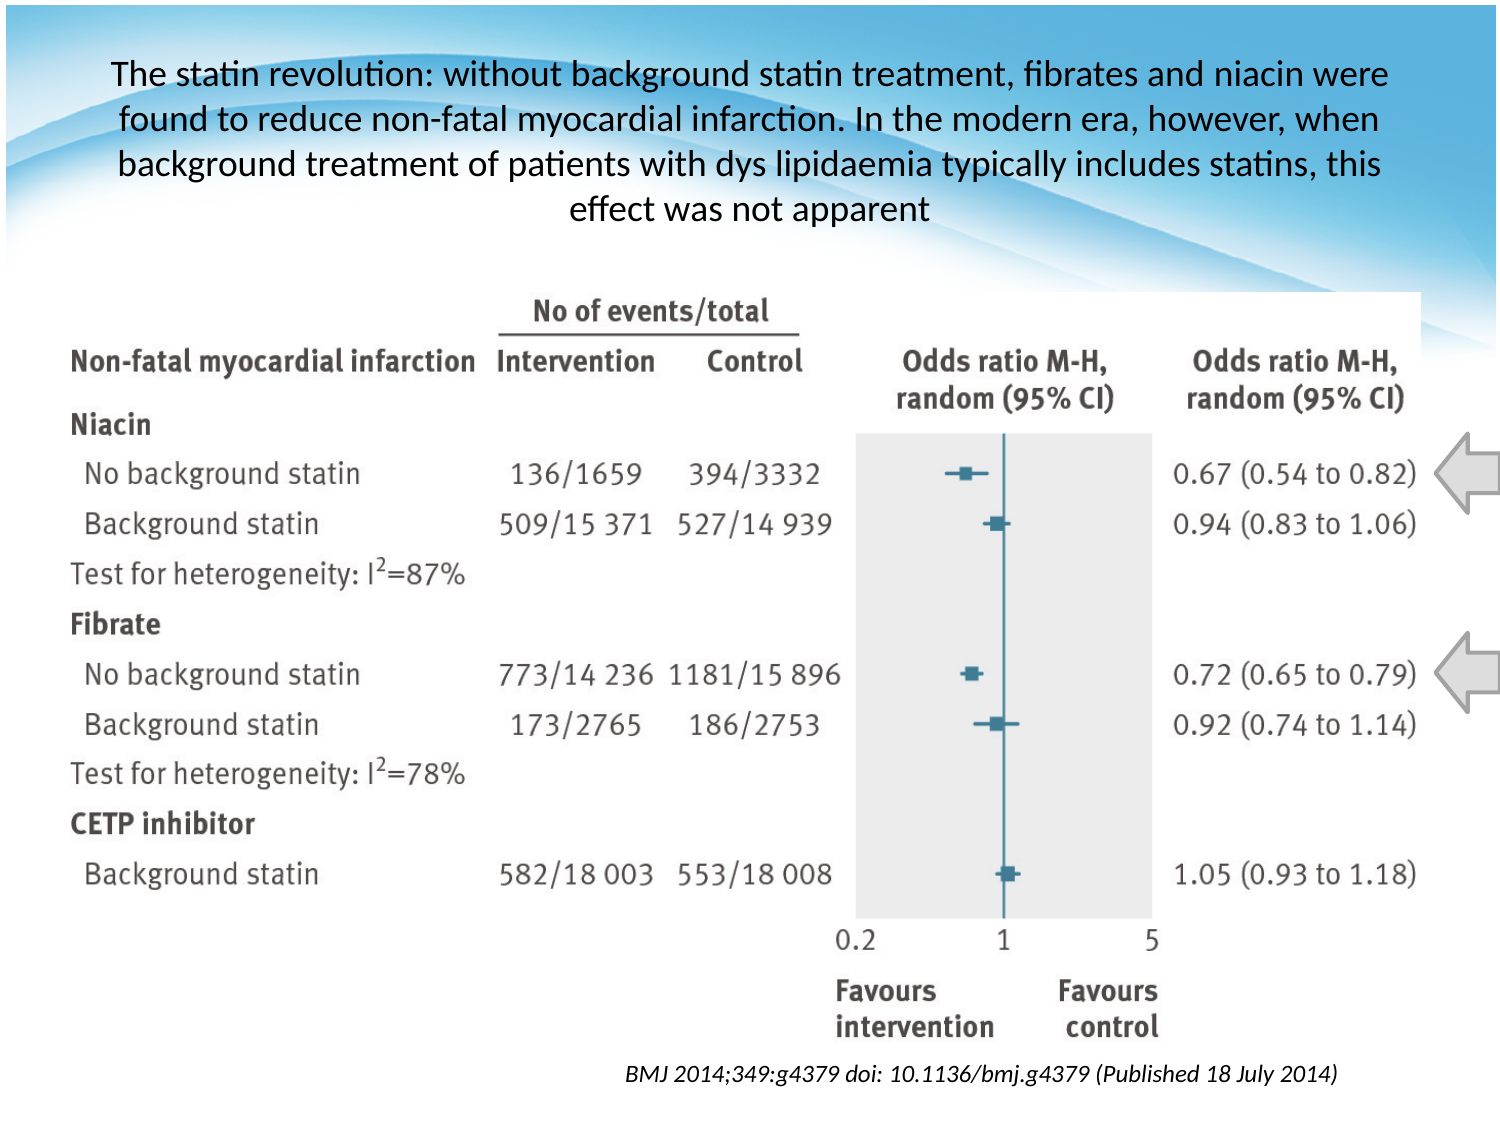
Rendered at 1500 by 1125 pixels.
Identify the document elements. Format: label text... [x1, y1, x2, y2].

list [70, 292, 1421, 1048]
picture [0, 0, 1500, 1125]
footer BMJ 2014;349:g4379 doi: 10.1136/bmj.g4379 (Published 18 July 2014) [512, 1042, 1454, 1103]
text_box [1433, 431, 1500, 515]
title The statin revolution: without background statin treatment, fibrates and niacin were found to reduce non-fatal myocardial infarction. In the modern era, however, when background treatment of patients with dys lipidaemia typically includes statins, this effect was not apparent [75, 45, 1425, 233]
text_box [1433, 630, 1500, 715]
